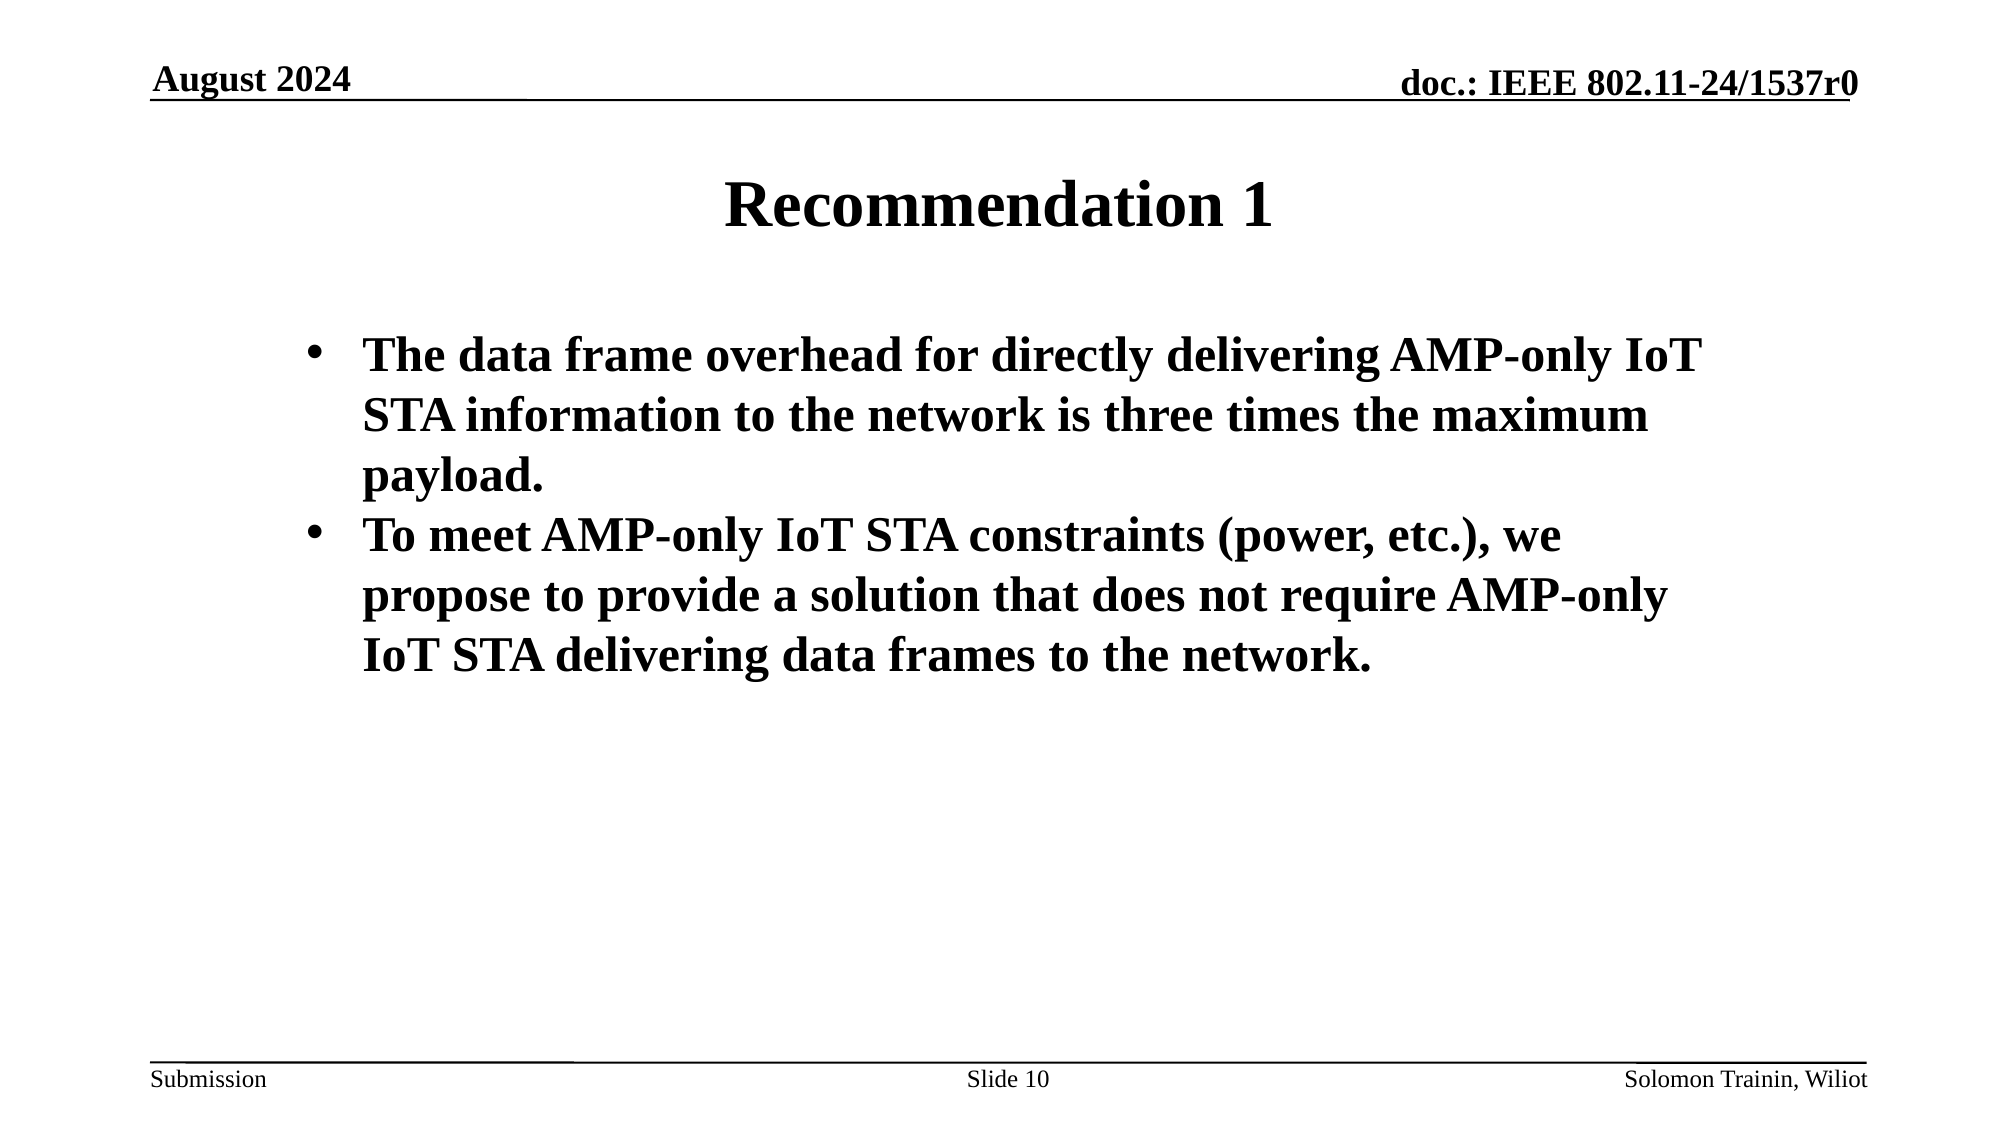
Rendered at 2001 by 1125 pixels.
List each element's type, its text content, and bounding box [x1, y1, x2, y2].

footer Solomon Trainin, Wiliot [1171, 1061, 1869, 1093]
slide_number Slide 10 [950, 1061, 1067, 1123]
text_box The data frame overhead for directly delivering AMP-only IoT STA information to the network is three times the maximum payload. To meet AMP-only IoT STA constraints (power, etc.), we propose to provide a solution that does not require AMP-only IoT STA delivering data frames to the network. [291, 314, 1745, 690]
title Recommendation 1 [149, 112, 1850, 288]
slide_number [152, 54, 563, 100]
